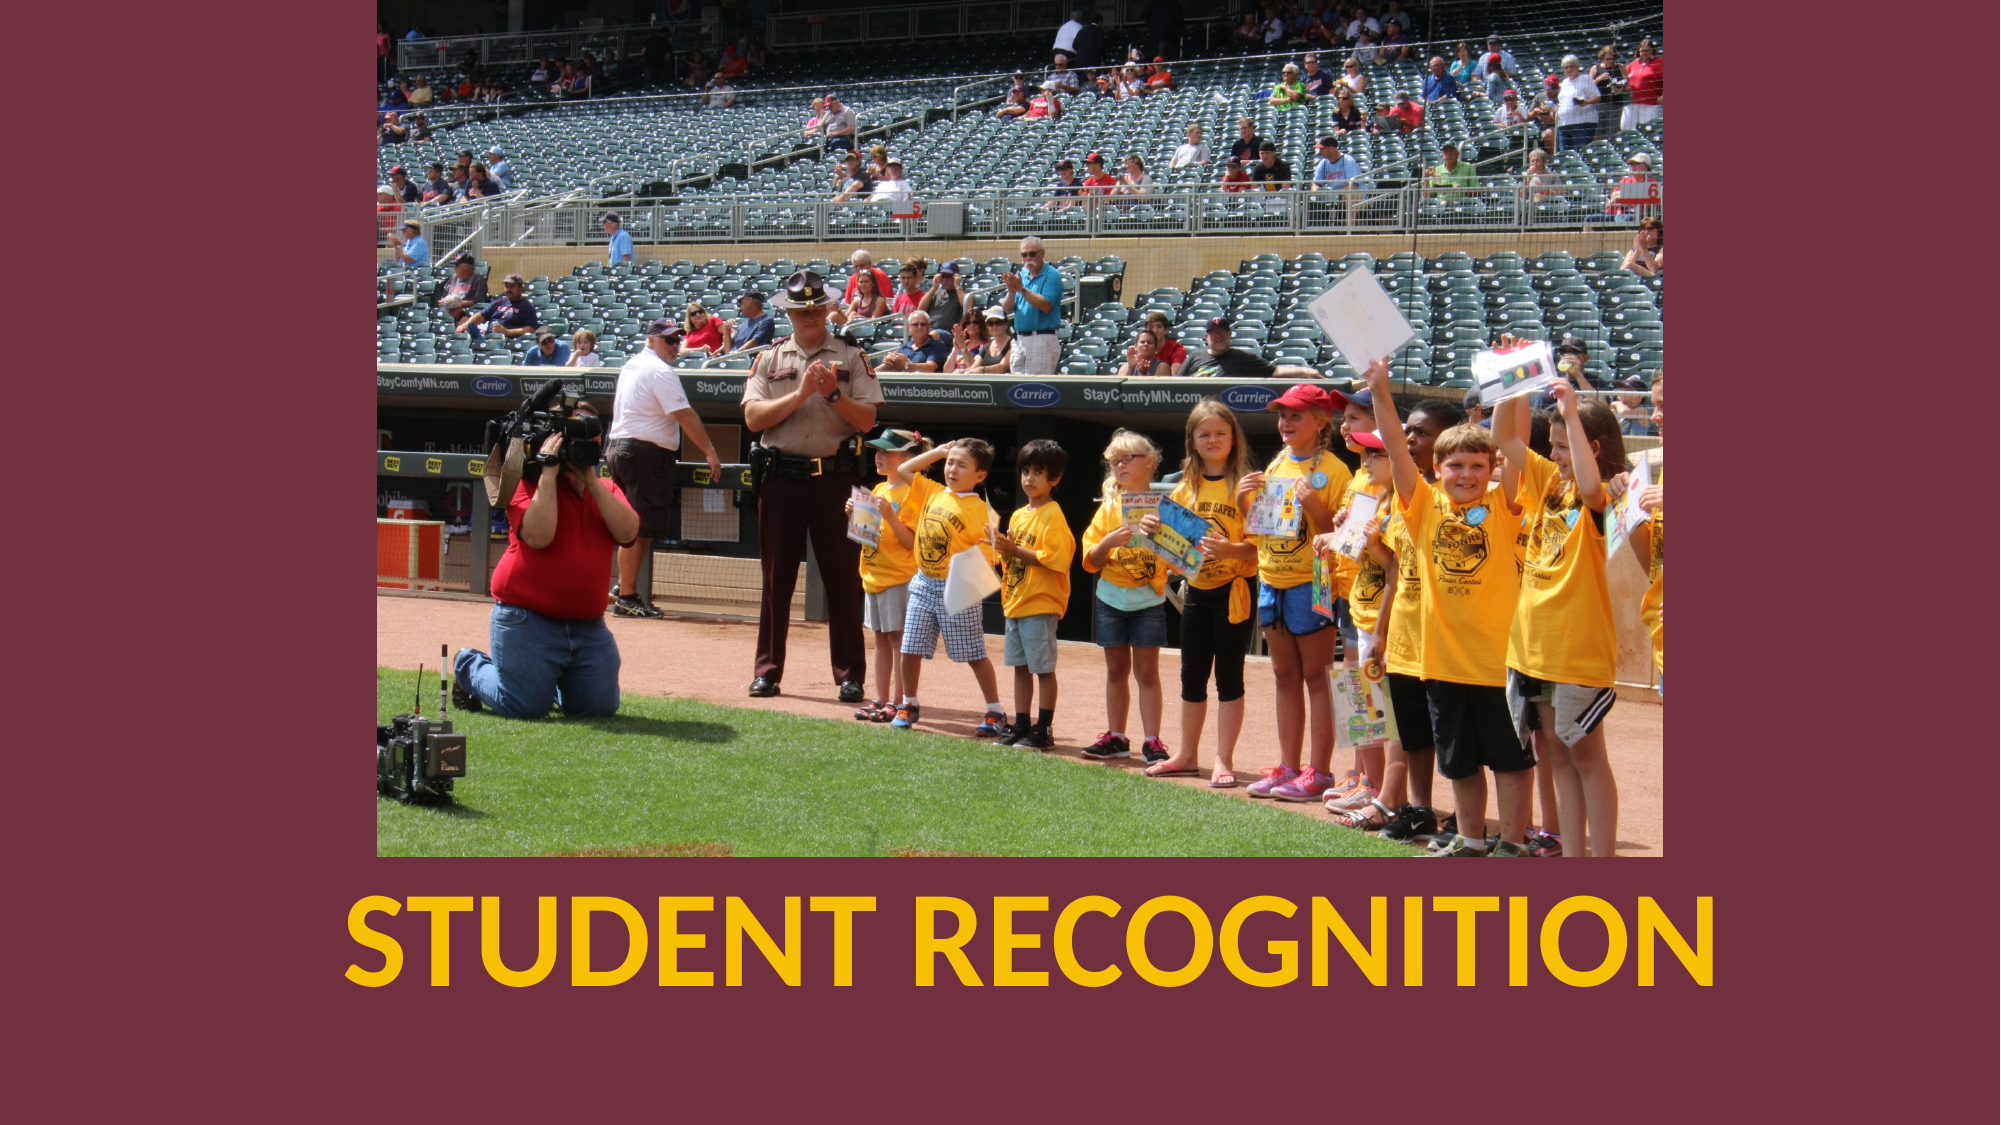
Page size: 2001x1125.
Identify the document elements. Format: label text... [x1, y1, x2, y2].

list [377, 0, 1663, 857]
title Student Recognition [327, 941, 1773, 1025]
